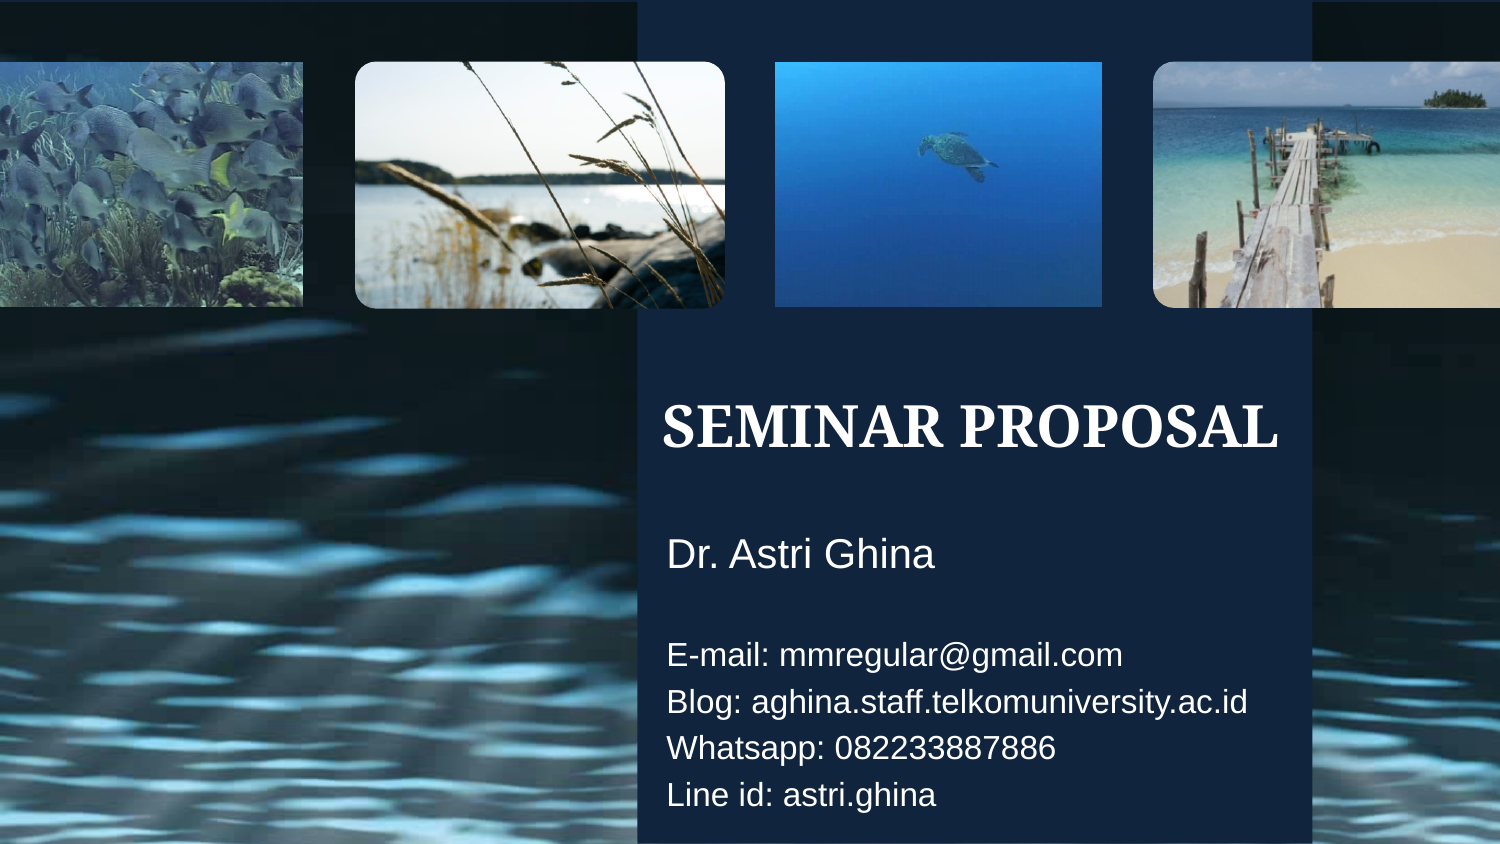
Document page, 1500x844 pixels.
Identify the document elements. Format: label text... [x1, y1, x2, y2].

subtitle Dr. Astri Ghina E-mail: mmregular@gmail.com Blog: aghina.staff.telkomuniversity.ac.id Whatsapp: 082233887886 Line id: astri.ghina [651, 519, 1301, 813]
picture [0, 2, 725, 844]
picture [775, 62, 1102, 307]
picture [1313, 681, 1500, 844]
picture [1153, 2, 1500, 489]
text_box [712, 489, 1500, 681]
title Seminar proposal [647, 333, 1303, 515]
